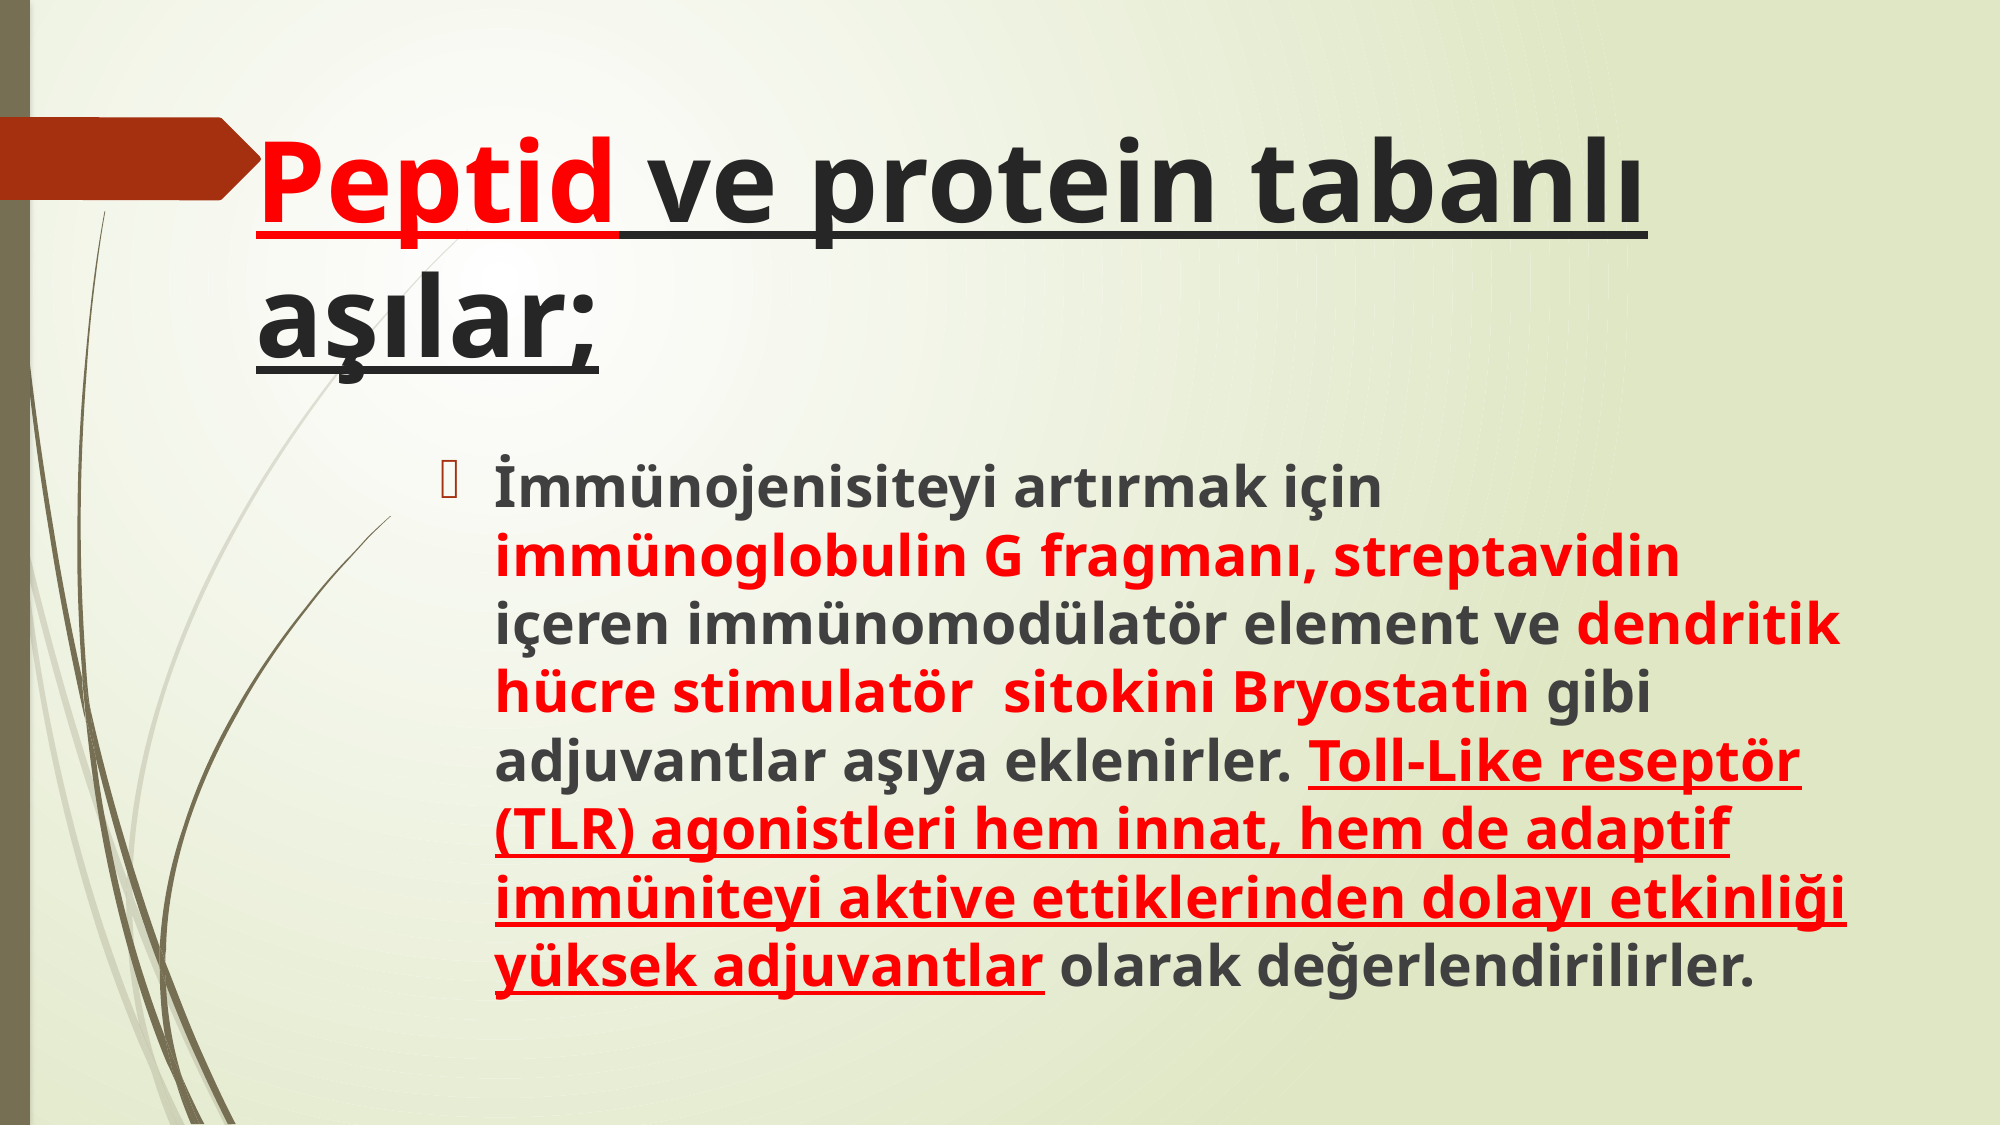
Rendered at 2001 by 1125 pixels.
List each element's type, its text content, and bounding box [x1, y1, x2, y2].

list İmmünojenisiteyi artırmak için immünoglobulin G fragmanı, streptavidin içeren immünomodülatör element ve dendritik hücre stimulatör sitokini Bryostatin gibi adjuvantlar aşıya eklenirler. Toll-Like reseptör (TLR) agonistleri hem innat, hem de adaptif immüniteyi aktive ettiklerinden dolayı etkinliği yüksek adjuvantlar olarak değerlendirilirler. [424, 442, 1888, 1063]
title Peptid ve protein tabanlı aşılar; [240, 102, 1972, 313]
